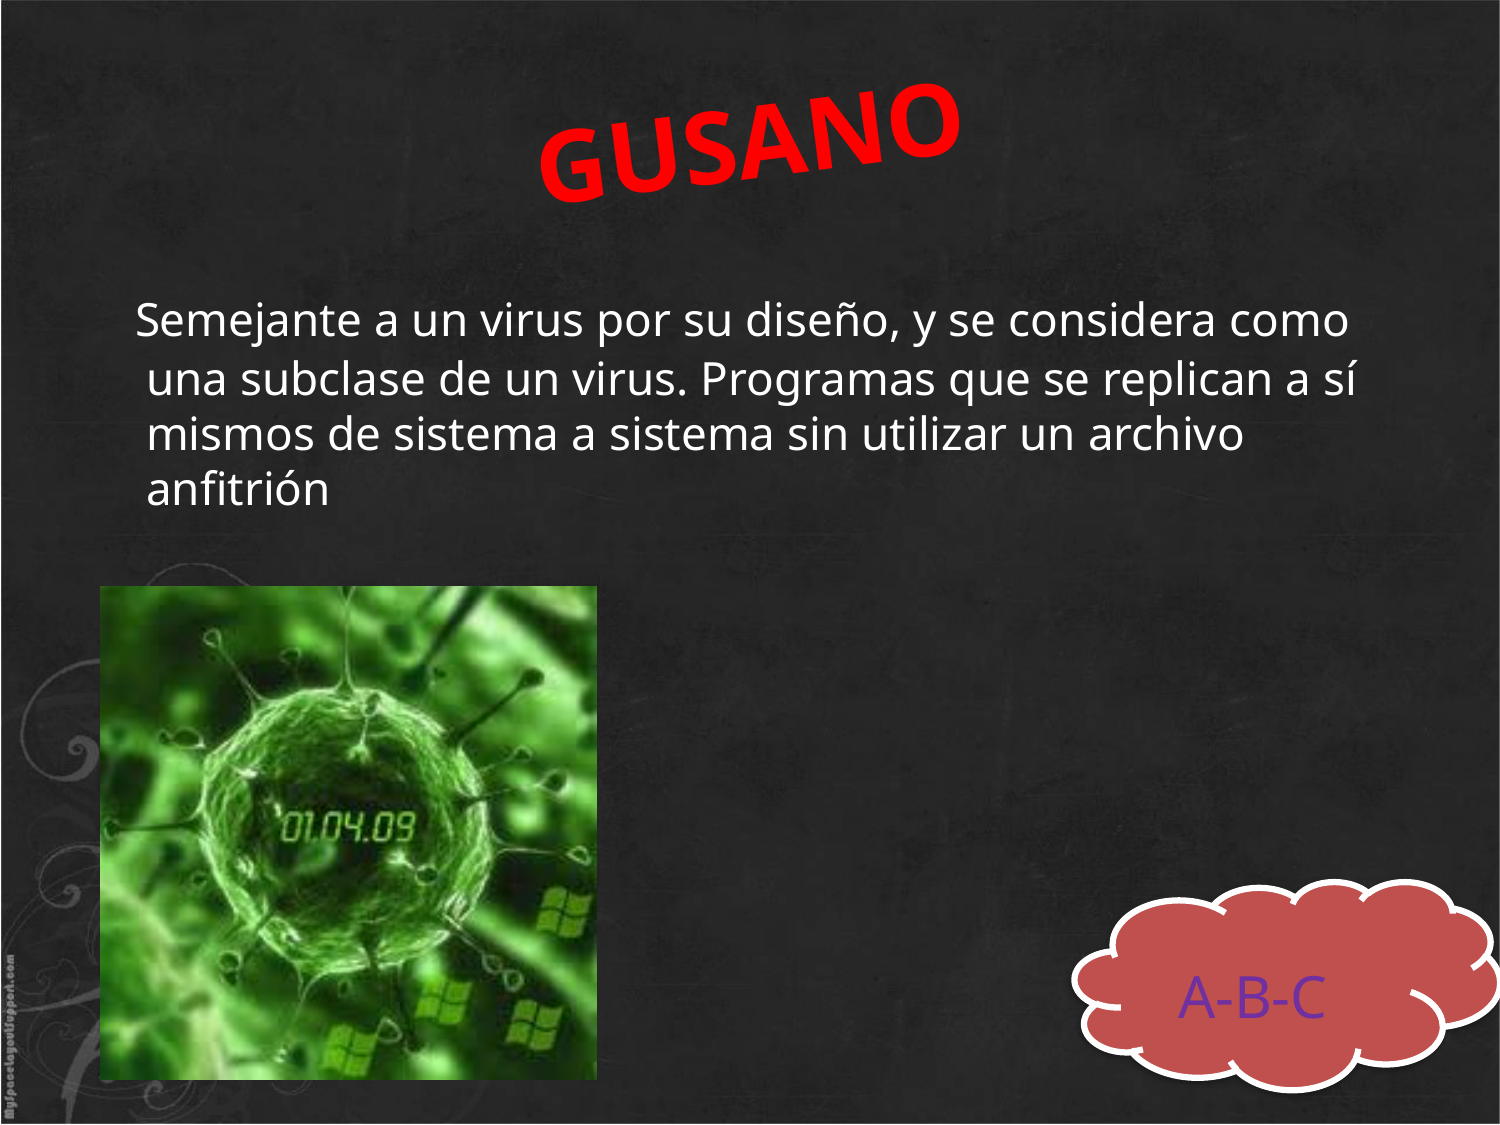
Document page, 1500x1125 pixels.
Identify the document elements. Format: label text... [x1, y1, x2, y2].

picture [0, 0, 1500, 1125]
list Semejante a un virus por su diseño, y se considera como una subclase de un virus. Programas que se replican a sí mismos de sistema a sistema sin utilizar un archivo anfitrión [75, 262, 1425, 716]
text_box A-B-C [1163, 952, 1424, 1038]
title Gusano [68, 0, 1432, 262]
text_box [1071, 878, 1500, 1094]
